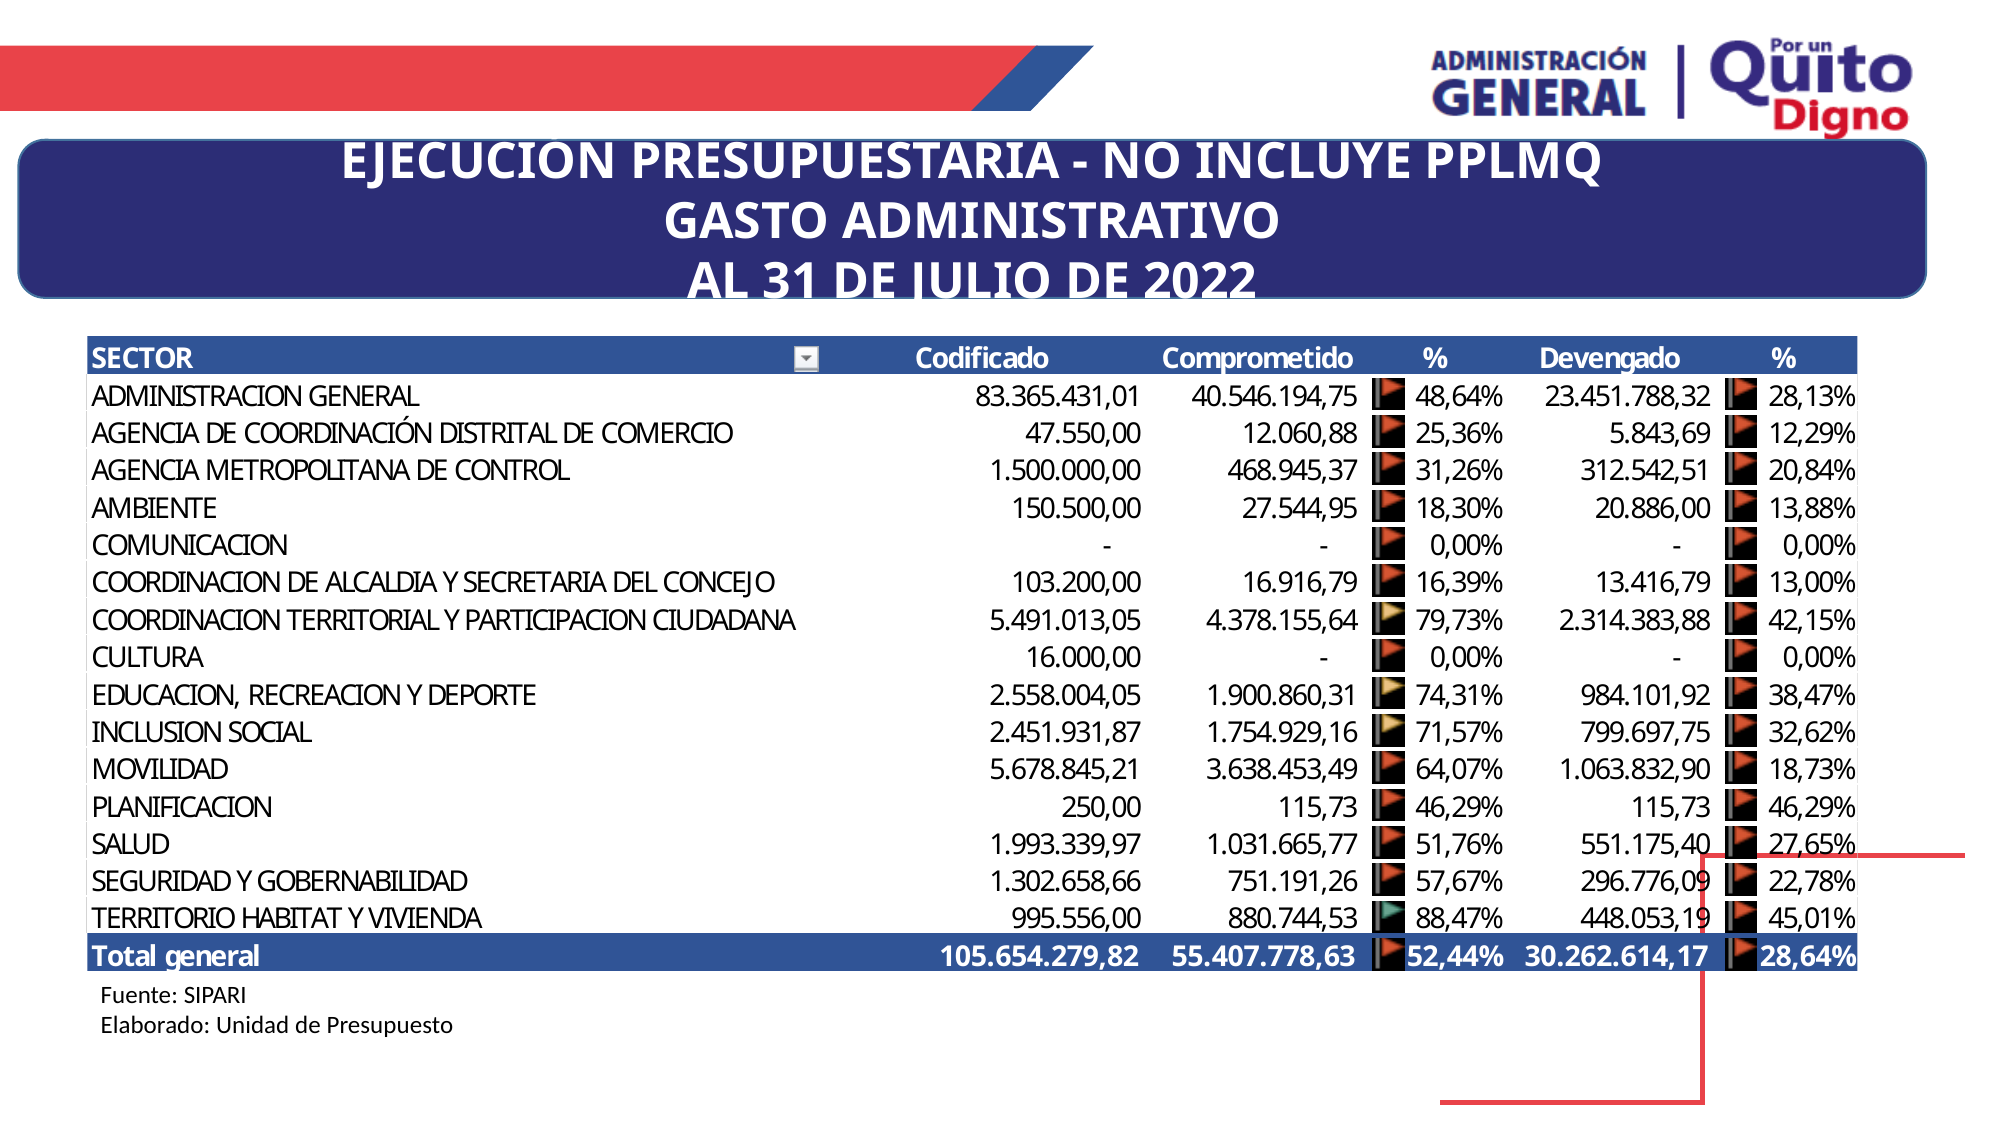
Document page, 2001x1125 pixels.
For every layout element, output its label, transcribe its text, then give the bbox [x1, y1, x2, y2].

picture [85, 335, 1859, 972]
text_box EJECUCIÓN PRESUPUESTARIA - NO INCLUYE PPLMQ GASTO ADMINISTRATIVO AL 31 DE JULIO DE 2022 [17, 138, 1928, 299]
text_box Fuente: SIPARI Elaborado: Unidad de Presupuesto [85, 972, 485, 1047]
